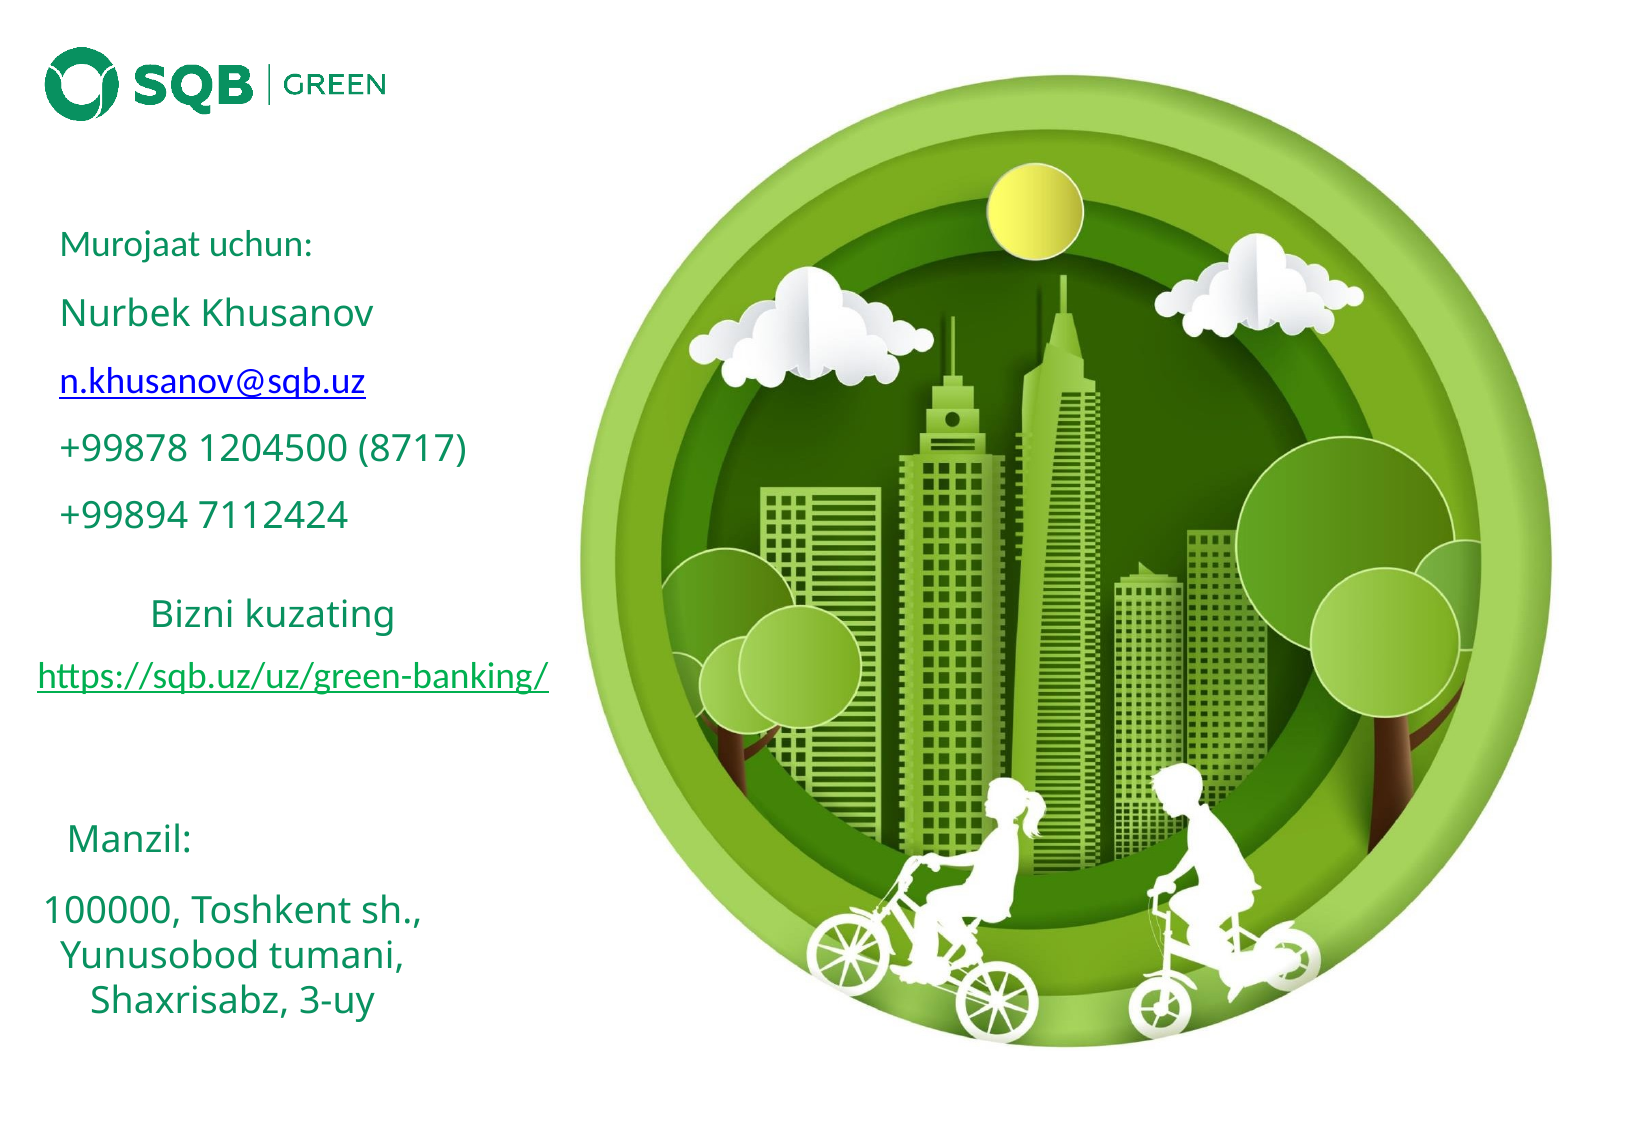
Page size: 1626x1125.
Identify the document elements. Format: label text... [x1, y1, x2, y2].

text_box Murojaat uchun: [44, 211, 541, 271]
text_box [576, 64, 1559, 1051]
text_box 100000, Toshkent sh., Yunusobod tumani, Shaxrisabz, 3-uy [0, 878, 481, 1029]
text_box https://sqb.uz/uz/green-banking/ [22, 643, 574, 704]
text_box Nurbek Khusanov n.khusanov@sqb.uz +99878 1204500 (8717) +99894 7112424 [42, 334, 527, 469]
text_box [44, 47, 385, 121]
text_box Manzil: [0, 808, 295, 868]
text_box Bizni kuzating [24, 582, 521, 643]
